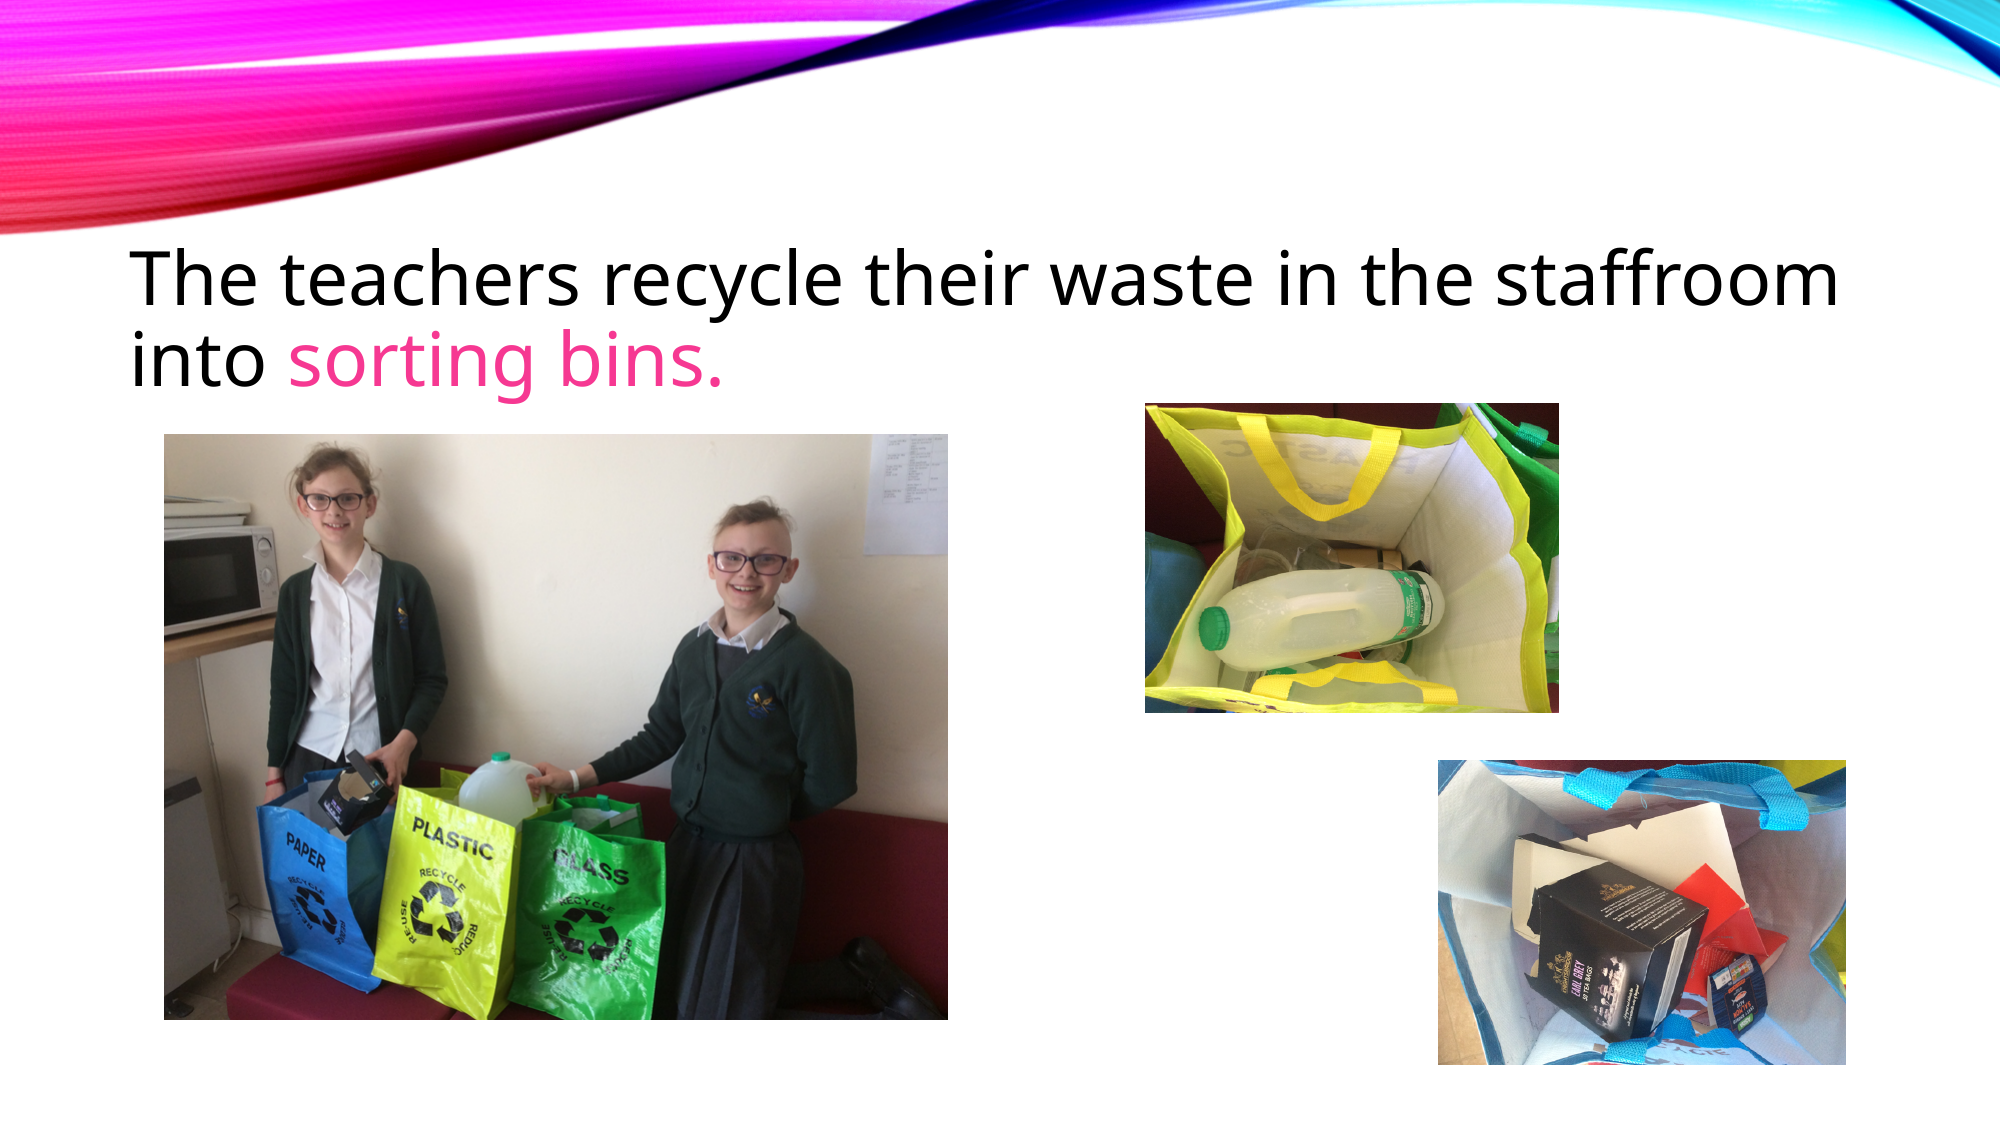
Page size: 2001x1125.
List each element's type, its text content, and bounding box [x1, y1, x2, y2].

list The teachers recycle their waste in the staffroom into sorting bins. [114, 233, 1890, 453]
picture [1145, 403, 1559, 713]
picture [0, 0, 2000, 237]
picture [1438, 760, 1847, 1066]
picture [1890, 0, 2000, 75]
picture [1910, 0, 2000, 45]
picture [164, 434, 949, 1021]
